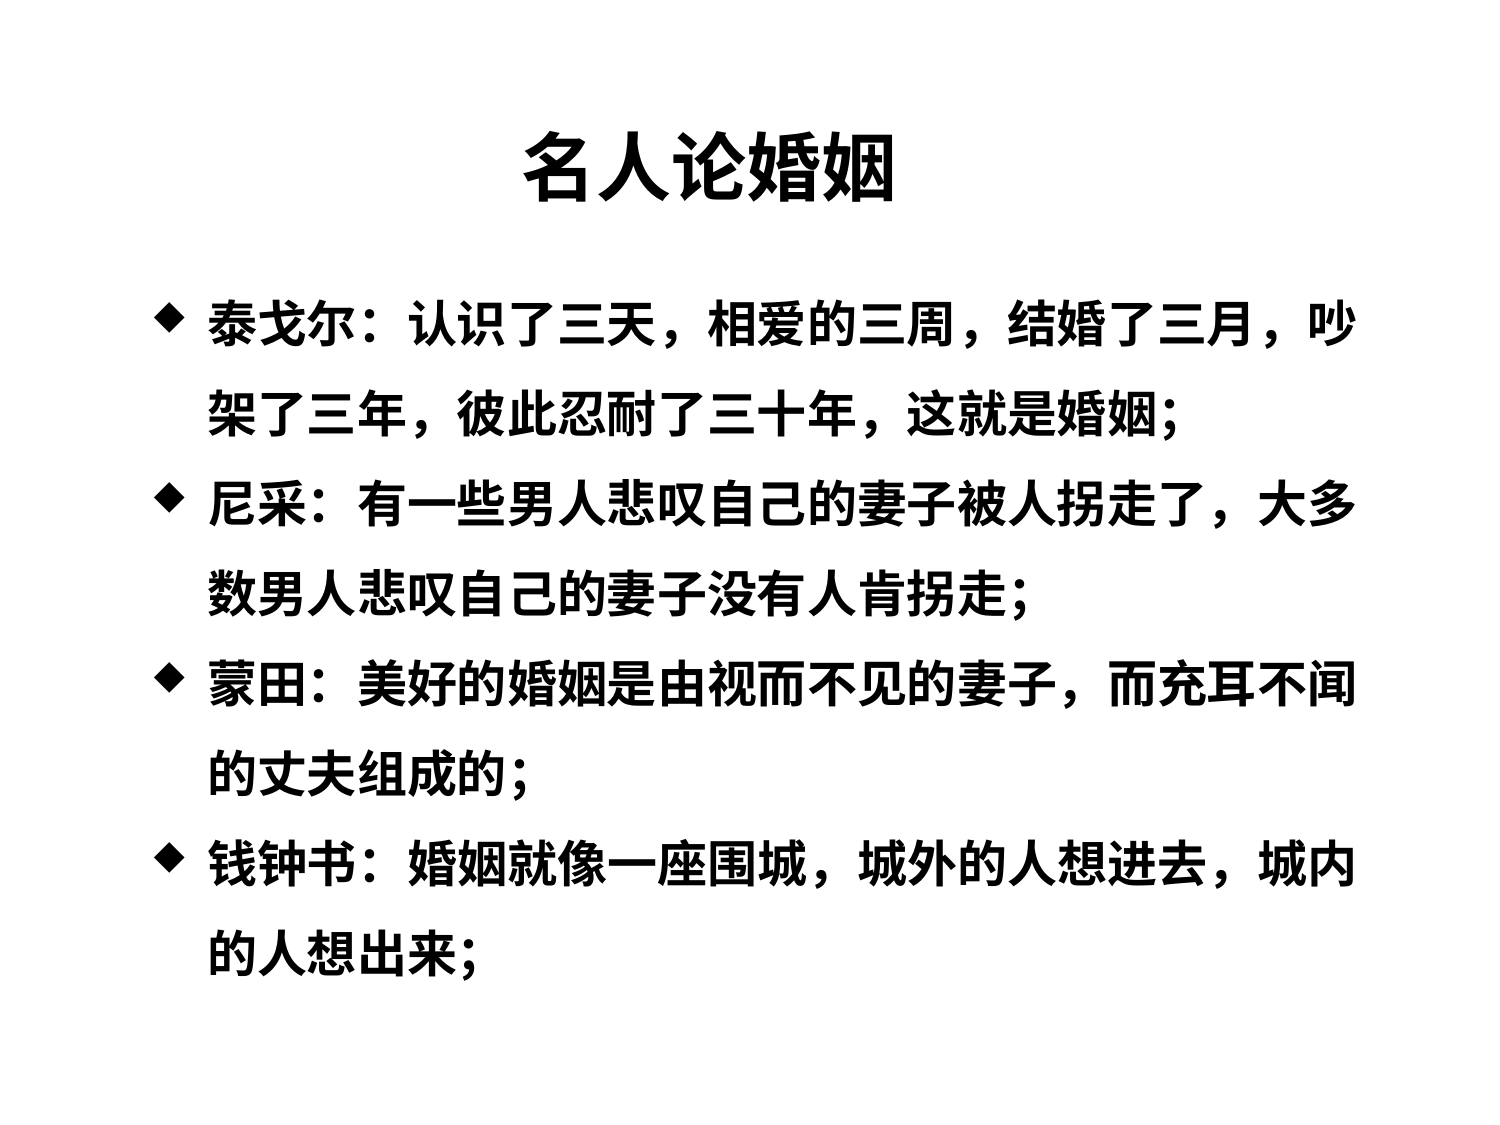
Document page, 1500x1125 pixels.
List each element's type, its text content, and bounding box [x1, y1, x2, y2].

text_box 名人论婚姻 [135, 113, 1282, 219]
list 泰戈尔：认识了三天，相爱的三周，结婚了三月，吵架了三年，彼此忍耐了三十年，这就是婚姻； 尼采：有一些男人悲叹自己的妻子被人拐走了，大多数男人悲叹自己的妻子没有人肯拐走； 蒙田：美好的婚姻是由视而不见的妻子，而充耳不闻的丈夫组成的； 钱钟书：婚姻就像一座围城，城外的人想进去，城内的人想出来； [135, 255, 1400, 1000]
